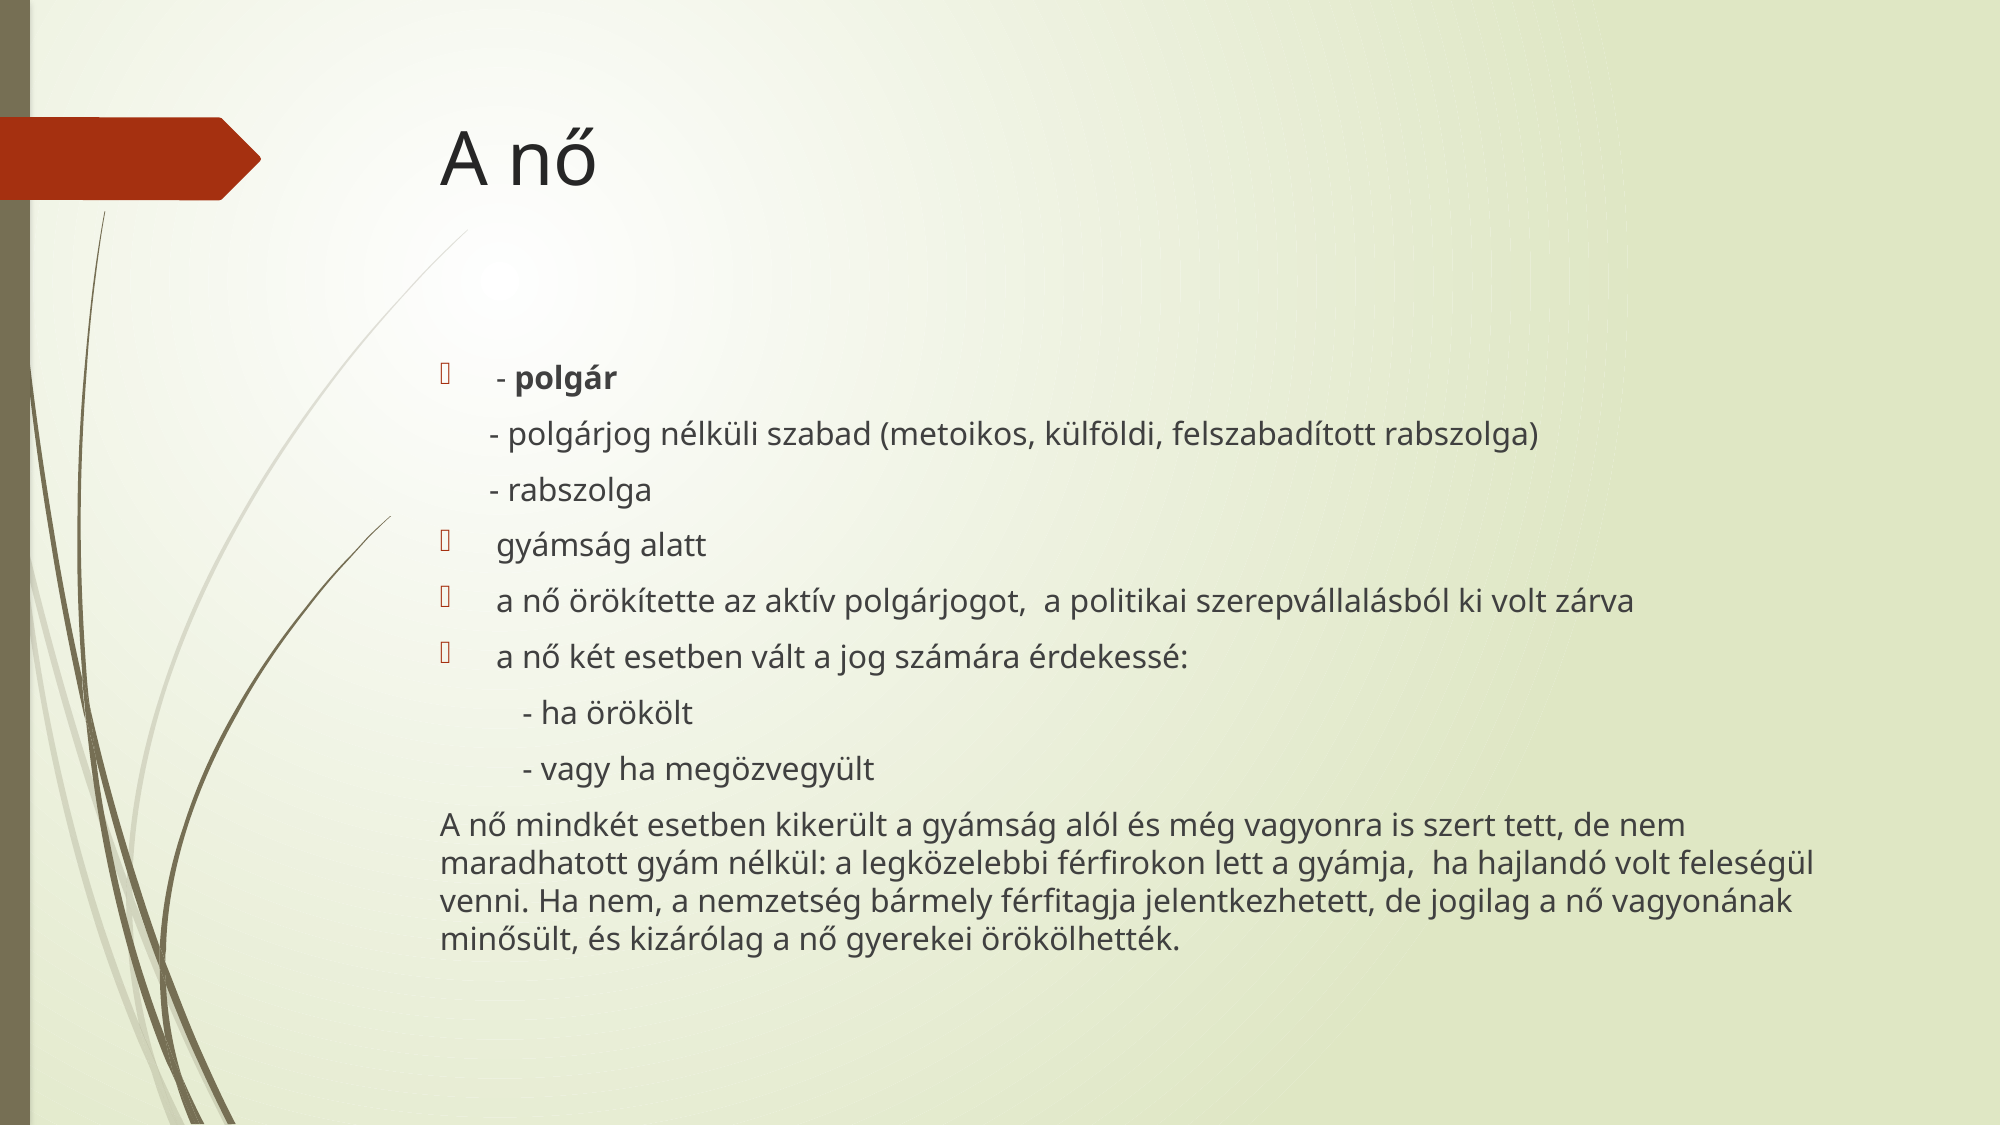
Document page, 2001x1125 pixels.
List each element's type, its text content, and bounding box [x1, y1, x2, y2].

title A nő [425, 102, 1888, 313]
list - polgár - polgárjog nélküli szabad (metoikos, külföldi, felszabadított rabszolga) - rabszolga gyámság alatt a nő örökítette az aktív polgárjogot, a politikai szerepvállalásból ki volt zárva a nő két esetben vált a jog számára érdekessé: - ha örökölt - vagy ha megözvegyült A nő mindkét esetben kikerült a gyámság alól és még vagyonra is szert tett, de nem maradhatott gyám nélkül: a legközelebbi férfirokon lett a gyámja, ha hajlandó volt feleségül venni. Ha nem, a nemzetség bármely férfitagja jelentkezhetett, de jogilag a nő vagyonának minősült, és kizárólag a nő gyerekei örökölhették. [424, 350, 1888, 970]
